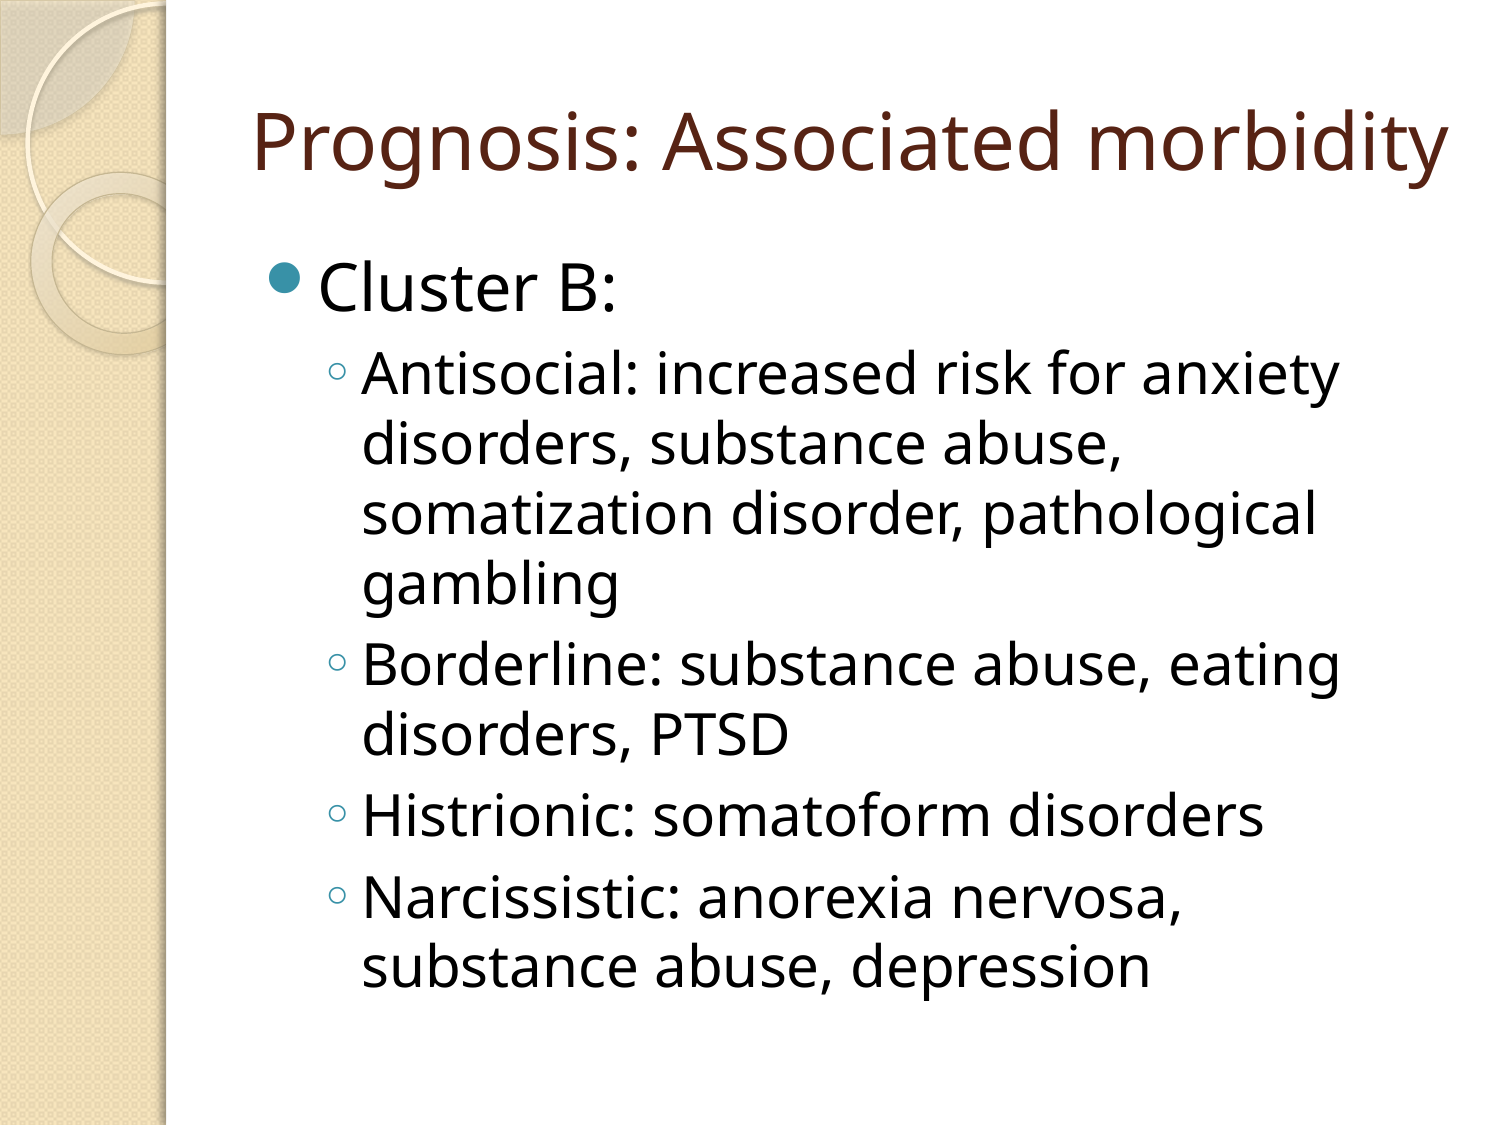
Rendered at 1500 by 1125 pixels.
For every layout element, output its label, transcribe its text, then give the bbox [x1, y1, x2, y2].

title Prognosis: Associated morbidity [235, 45, 1466, 233]
list Cluster B: Antisocial: increased risk for anxiety disorders, substance abuse, somatization disorder, pathological gambling Borderline: substance abuse, eating disorders, PTSD Histrionic: somatoform disorders Narcissistic: anorexia nervosa, substance abuse, depression [235, 237, 1466, 1025]
